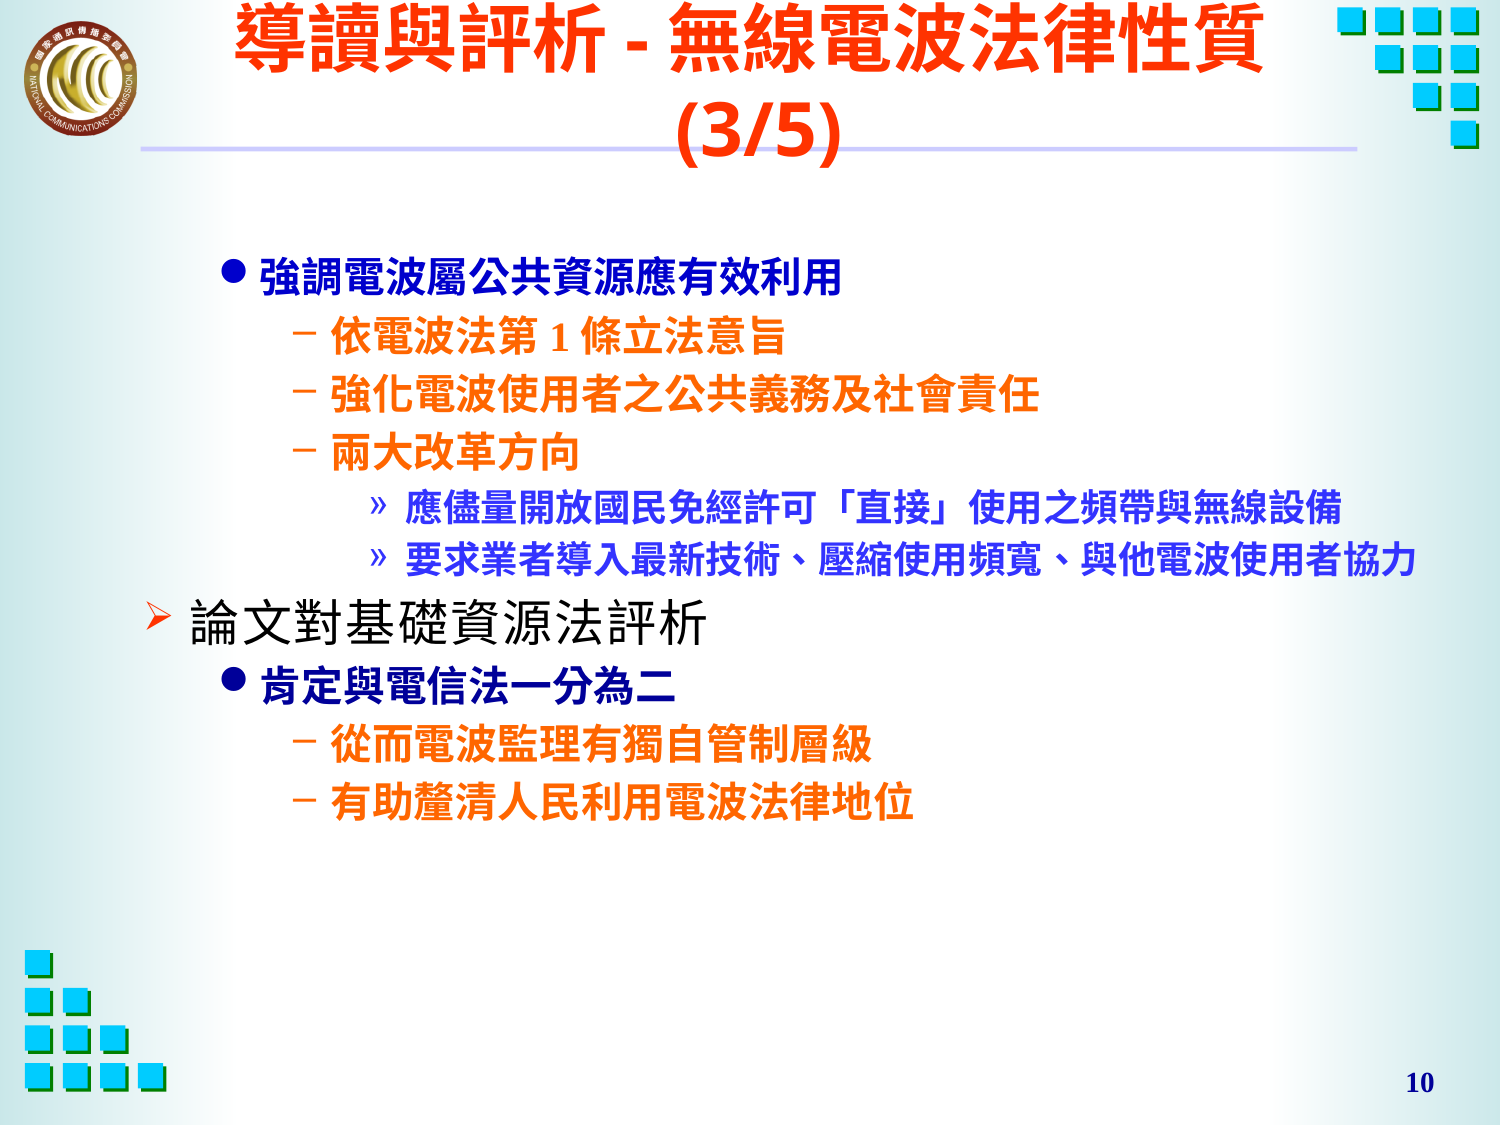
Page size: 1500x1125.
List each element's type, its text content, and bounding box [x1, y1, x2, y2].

title 導讀與評析-無線電波法律性質(3/5) [147, 18, 1372, 145]
list 強調電波屬公共資源應有效利用 依電波法第1條立法意旨 強化電波使用者之公共義務及社會責任 兩大改革方向 應儘量開放國民免經許可「直接」使用之頻帶與無線設備 要求業者導入最新技術、壓縮使用頻寬、與他電波使用者協力 論文對基礎資源法評析 肯定與電信法一分為二 從而電波監理有獨自管制層級 有助釐清人民利用電波法律地位 [52, 243, 1436, 1048]
picture [24, 21, 137, 136]
